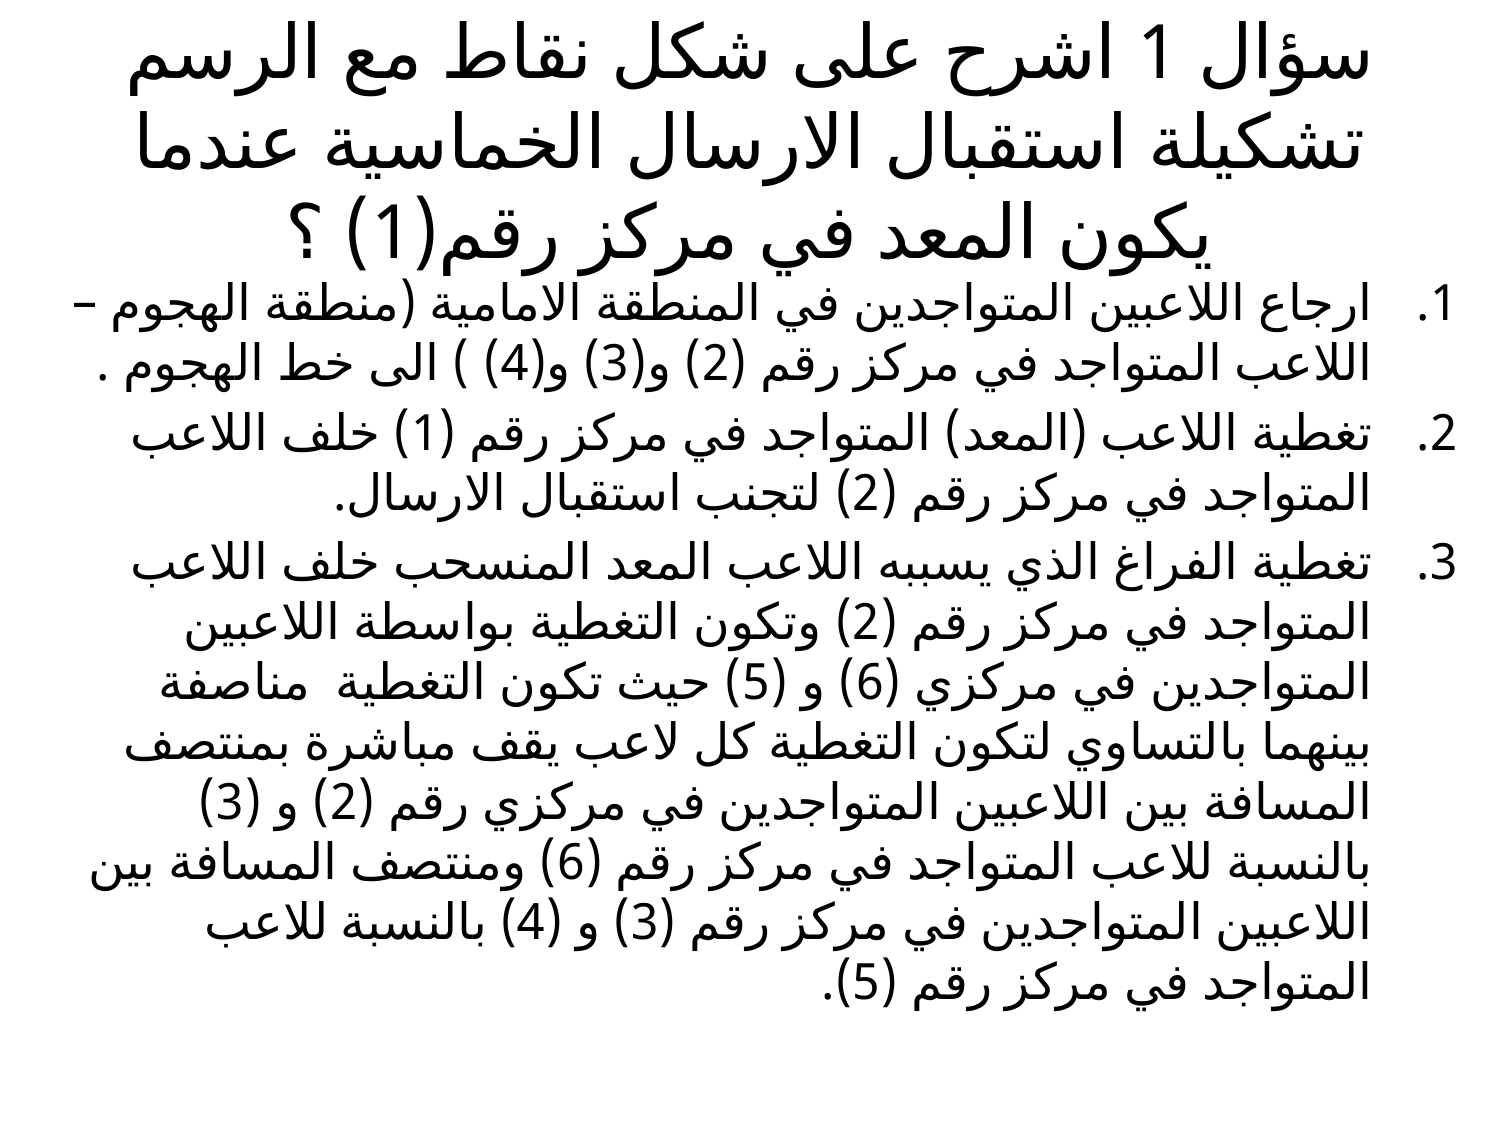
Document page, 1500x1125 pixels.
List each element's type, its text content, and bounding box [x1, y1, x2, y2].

title سؤال 1 اشرح على شكل نقاط مع الرسم تشكيلة استقبال الارسال الخماسية عندما يكون المعد في مركز رقم(1) ؟ [75, 45, 1425, 233]
list ارجاع اللاعبين المتواجدين في المنطقة الامامية (منطقة الهجوم – اللاعب المتواجد في مركز رقم (2) و(3) و(4) ) الى خط الهجوم . تغطية اللاعب (المعد) المتواجد في مركز رقم (1) خلف اللاعب المتواجد في مركز رقم (2) لتجنب استقبال الارسال. تغطية الفراغ الذي يسببه اللاعب المعد المنسحب خلف اللاعب المتواجد في مركز رقم (2) وتكون التغطية بواسطة اللاعبين المتواجدين في مركزي (6) و (5) حيث تكون التغطية مناصفة بينهما بالتساوي لتكون التغطية كل لاعب يقف مباشرة بمنتصف المسافة بين اللاعبين المتواجدين في مركزي رقم (2) و (3) بالنسبة للاعب المتواجد في مركز رقم (6) ومنتصف المسافة بين اللاعبين المتواجدين في مركز رقم (3) و (4) بالنسبة للاعب المتواجد في مركز رقم (5). [37, 262, 1463, 1075]
